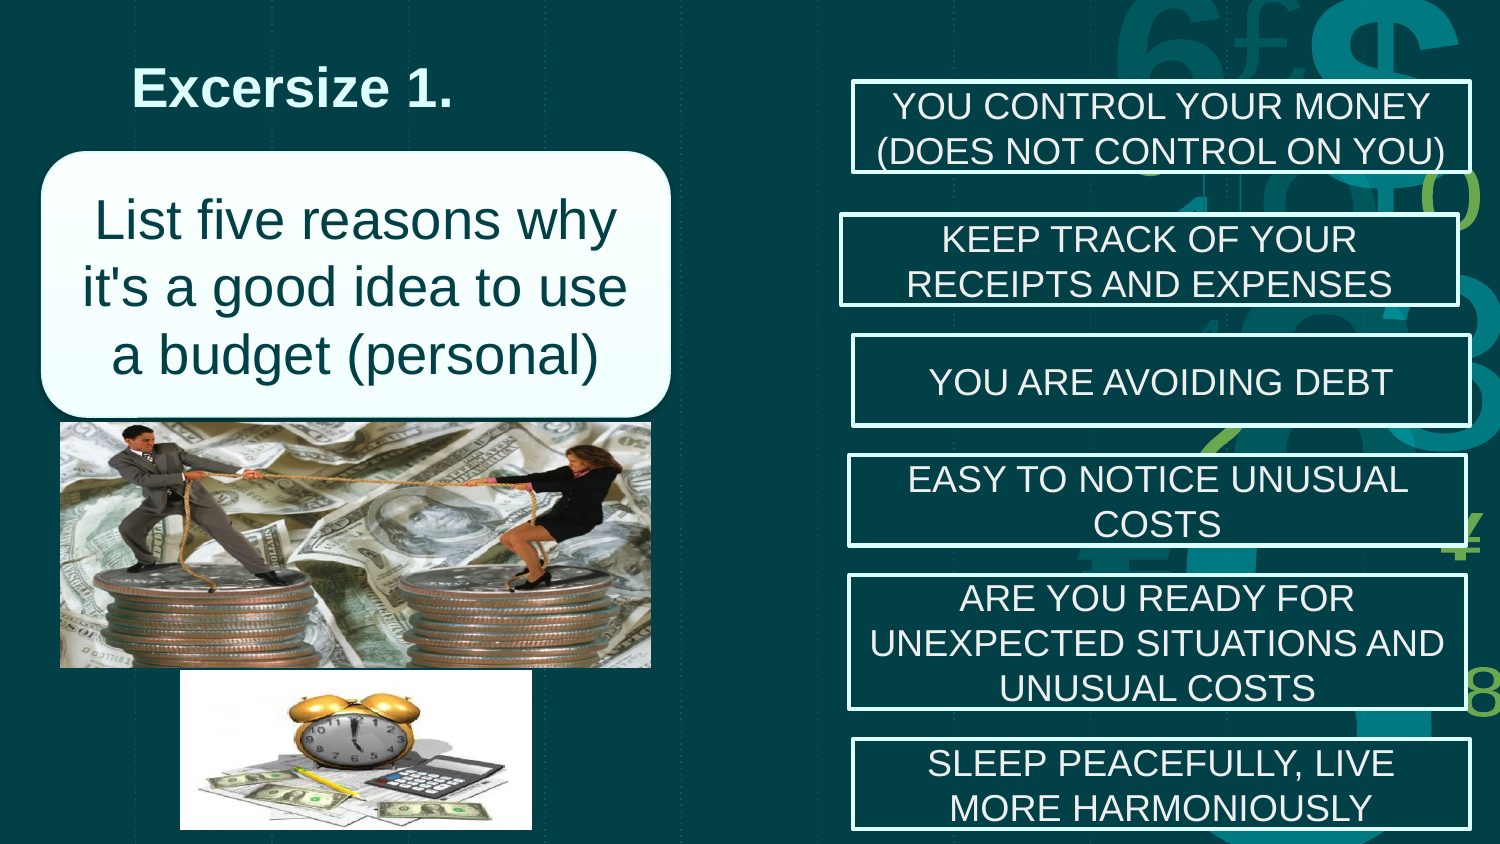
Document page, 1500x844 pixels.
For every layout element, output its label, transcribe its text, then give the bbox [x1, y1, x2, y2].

picture [60, 422, 652, 669]
text_box YOU ARE AVOIDING DEBT [851, 333, 1472, 428]
text_box SLEEP PEACEFULLY, LIVE MORE HARMONIOUSLY [851, 737, 1472, 831]
text_box KEEP TRACK OF YOUR RECEIPTS AND EXPENSES [839, 212, 1460, 307]
picture [179, 670, 532, 830]
text_box EASY TO NOTICE UNUSUAL COSTS [847, 453, 1468, 548]
text_box Excersize 1. [116, 43, 596, 126]
text_box YOU CONTROL YOUR MONEY (DOES NOT CONTROL ON YOU) [851, 79, 1472, 174]
text_box List five reasons why it's a good idea to use a budget (personal) [40, 151, 671, 418]
text_box ARE YOU READY FOR UNEXPECTED SITUATIONS AND UNUSUAL COSTS [847, 573, 1468, 711]
